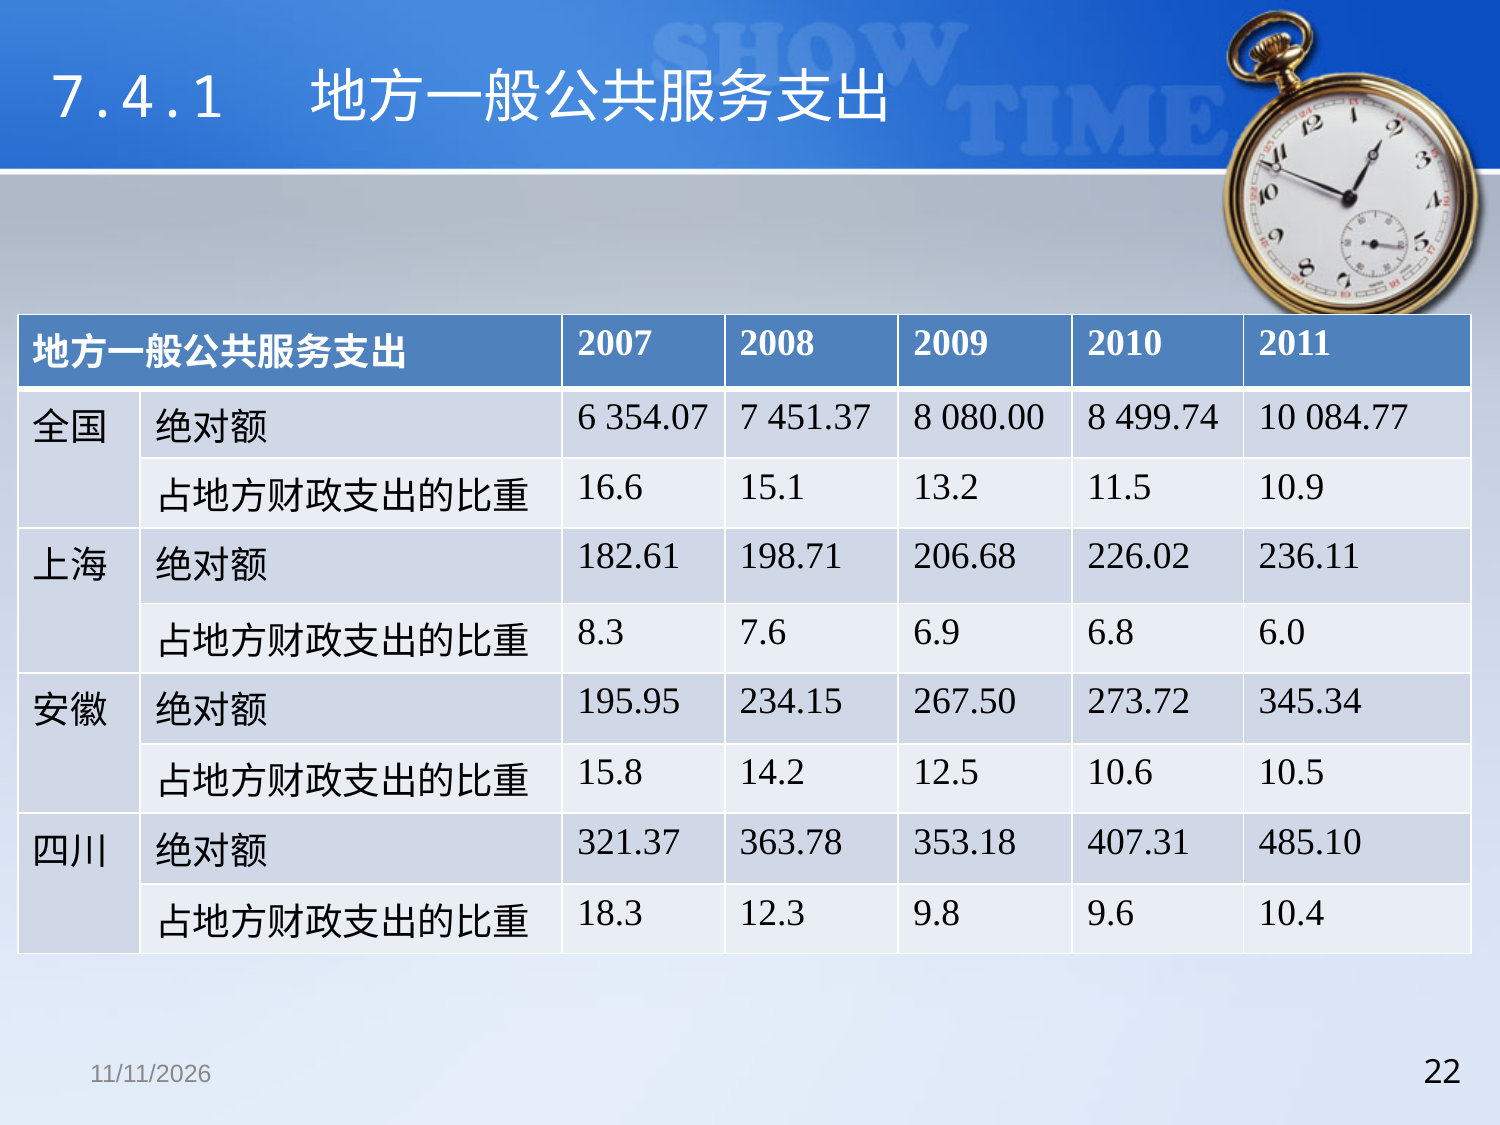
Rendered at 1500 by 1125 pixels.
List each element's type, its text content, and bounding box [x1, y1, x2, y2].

table_header 2010 [1073, 315, 1243, 386]
table_cell 206.68 [899, 529, 1071, 603]
table_cell 363.78 [726, 814, 897, 883]
table_cell 占地方财政支出的比重 [141, 885, 561, 953]
table_cell 234.15 [726, 674, 897, 743]
table_cell 10.6 [1073, 745, 1243, 812]
table_cell 占地方财政支出的比重 [141, 745, 561, 812]
table_cell 10.9 [1244, 459, 1470, 527]
table_cell 上海 [19, 529, 139, 672]
table_cell 12.3 [726, 885, 897, 953]
table_header 2009 [899, 315, 1071, 386]
table_cell 236.11 [1244, 529, 1470, 603]
table_cell 8 499.74 [1073, 392, 1243, 457]
table_cell 9.8 [899, 885, 1071, 953]
table_cell 198.71 [726, 529, 897, 603]
table_cell 8 080.00 [899, 392, 1071, 457]
picture [0, 0, 1500, 1125]
table_cell 13.2 [899, 459, 1071, 527]
table_cell 绝对额 [141, 814, 561, 883]
table_cell 16.6 [563, 459, 724, 527]
table_cell 345.34 [1244, 674, 1470, 743]
table_cell 485.10 [1244, 814, 1470, 883]
title 7.4.1 地方一般公共服务支出 [35, 35, 1223, 155]
table_header 2011 [1244, 315, 1470, 386]
table_cell 绝对额 [141, 529, 561, 603]
table_cell 7 451.37 [726, 392, 897, 457]
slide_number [75, 1042, 425, 1103]
table_cell 绝对额 [141, 674, 561, 743]
table_cell 353.18 [899, 814, 1071, 883]
table_cell 绝对额 [141, 392, 561, 457]
table_cell 占地方财政支出的比重 [141, 604, 561, 672]
table_cell 8.3 [563, 604, 724, 672]
table_cell 6.0 [1244, 604, 1470, 672]
table_cell 15.8 [563, 745, 724, 812]
table_cell 12.5 [899, 745, 1071, 812]
table_cell 10.5 [1244, 745, 1470, 812]
table_header 2007 [563, 315, 724, 386]
table_cell 7.6 [726, 604, 897, 672]
table_cell 6.9 [899, 604, 1071, 672]
table_cell 安徽 [19, 674, 139, 812]
slide_number 22 [1074, 1042, 1477, 1103]
table_cell 9.6 [1073, 885, 1243, 953]
table_cell 267.50 [899, 674, 1071, 743]
table_header 2008 [726, 315, 897, 386]
table_cell 18.3 [563, 885, 724, 953]
table_cell 14.2 [726, 745, 897, 812]
table_cell 226.02 [1073, 529, 1243, 603]
table_cell 11.5 [1073, 459, 1243, 527]
table_cell 占地方财政支出的比重 [141, 459, 561, 527]
table_cell 321.37 [563, 814, 724, 883]
table_cell 15.1 [726, 459, 897, 527]
table_cell 6.8 [1073, 604, 1243, 672]
table_cell 407.31 [1073, 814, 1243, 883]
table_header 地方一般公共服务支出 [19, 315, 561, 386]
table_cell 10.4 [1244, 885, 1470, 953]
table_cell 全国 [19, 392, 139, 527]
table_cell 四川 [19, 814, 139, 953]
table_cell 195.95 [563, 674, 724, 743]
table_cell 273.72 [1073, 674, 1243, 743]
table_cell 182.61 [563, 529, 724, 603]
table_cell 10 084.77 [1244, 392, 1470, 457]
table_cell 6 354.07 [563, 392, 724, 457]
